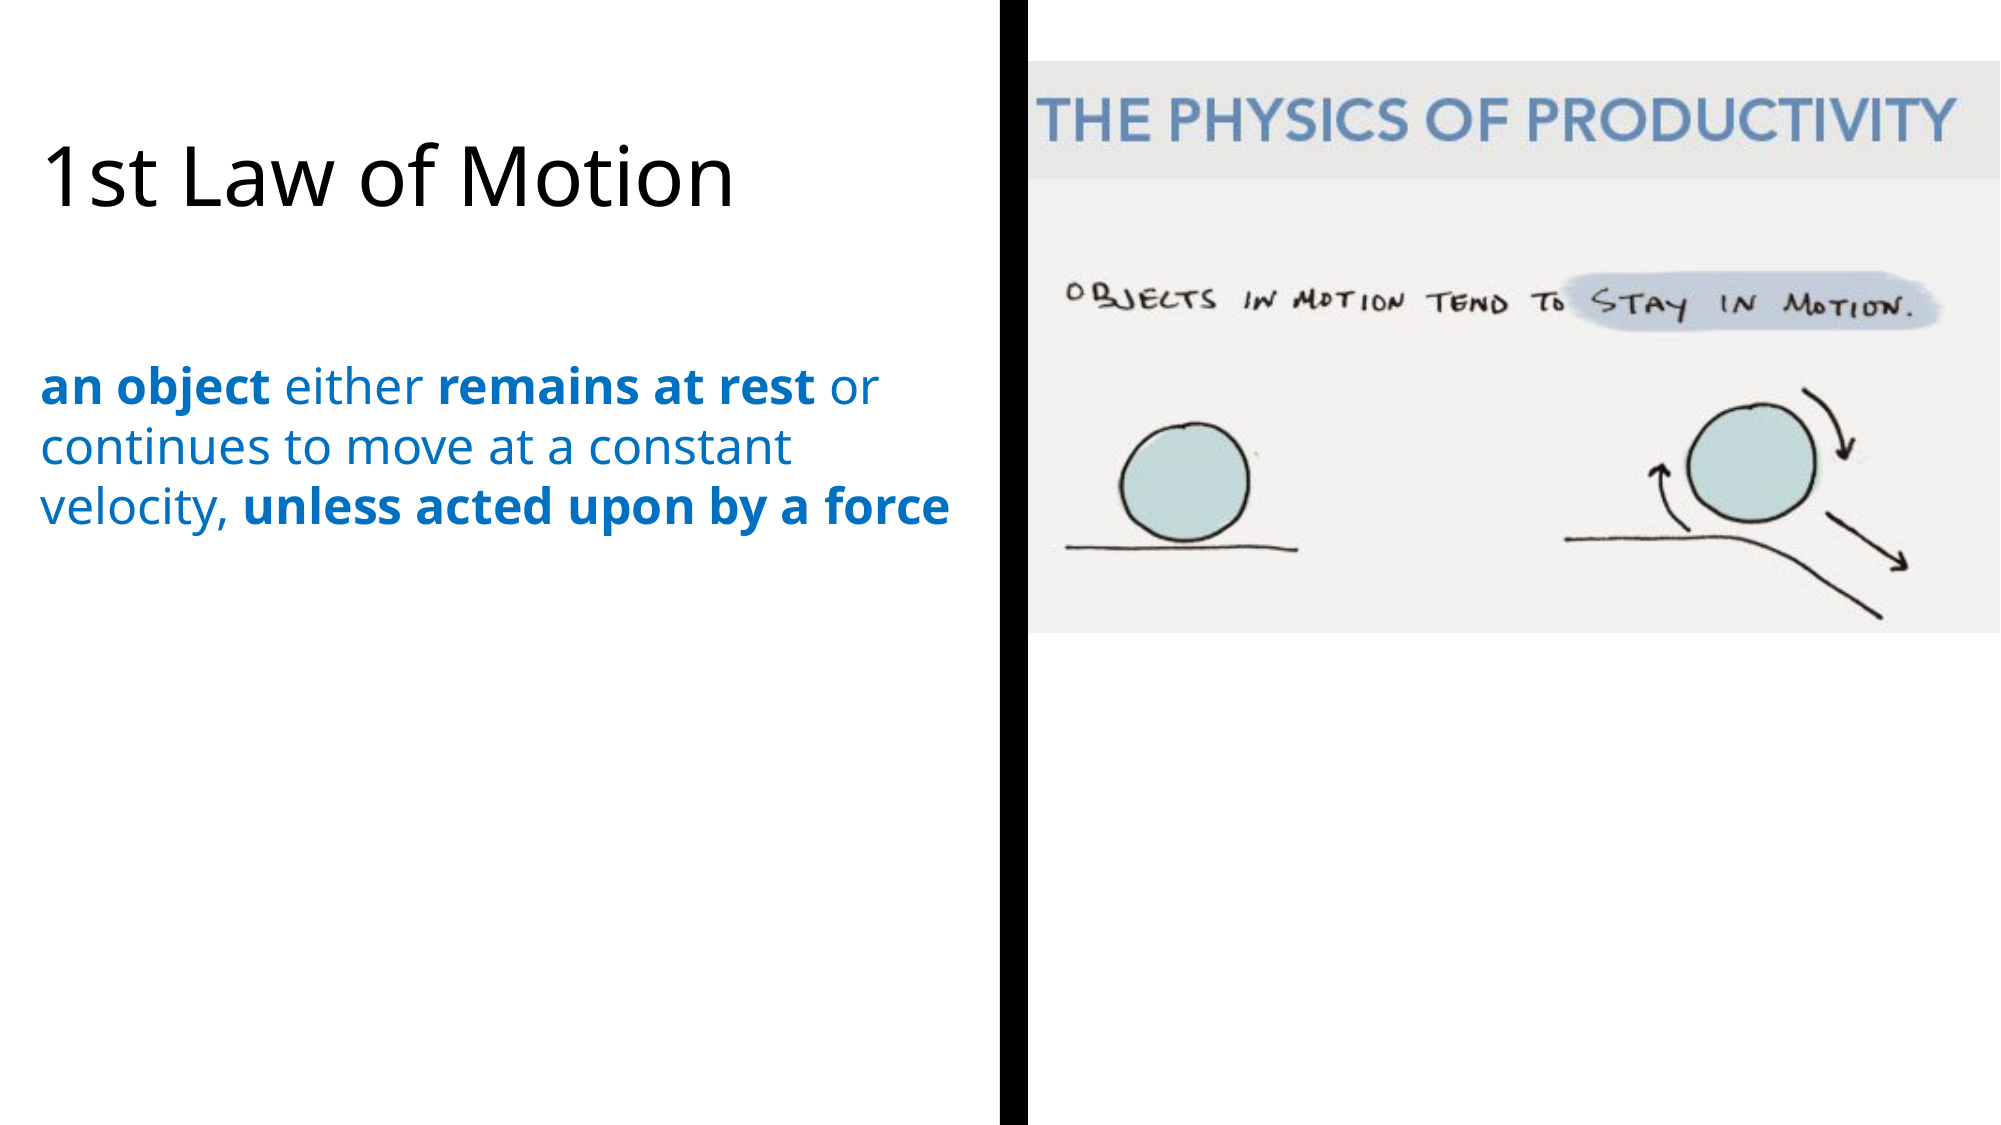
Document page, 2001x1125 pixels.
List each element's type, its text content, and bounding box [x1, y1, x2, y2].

text_box 1st Law of Motion [33, 115, 963, 231]
text_box an object either remains at rest or continues to move at a constant velocity, unless acted upon by a force [33, 347, 963, 542]
picture [1020, 61, 2000, 633]
text_box [999, 0, 1028, 1125]
